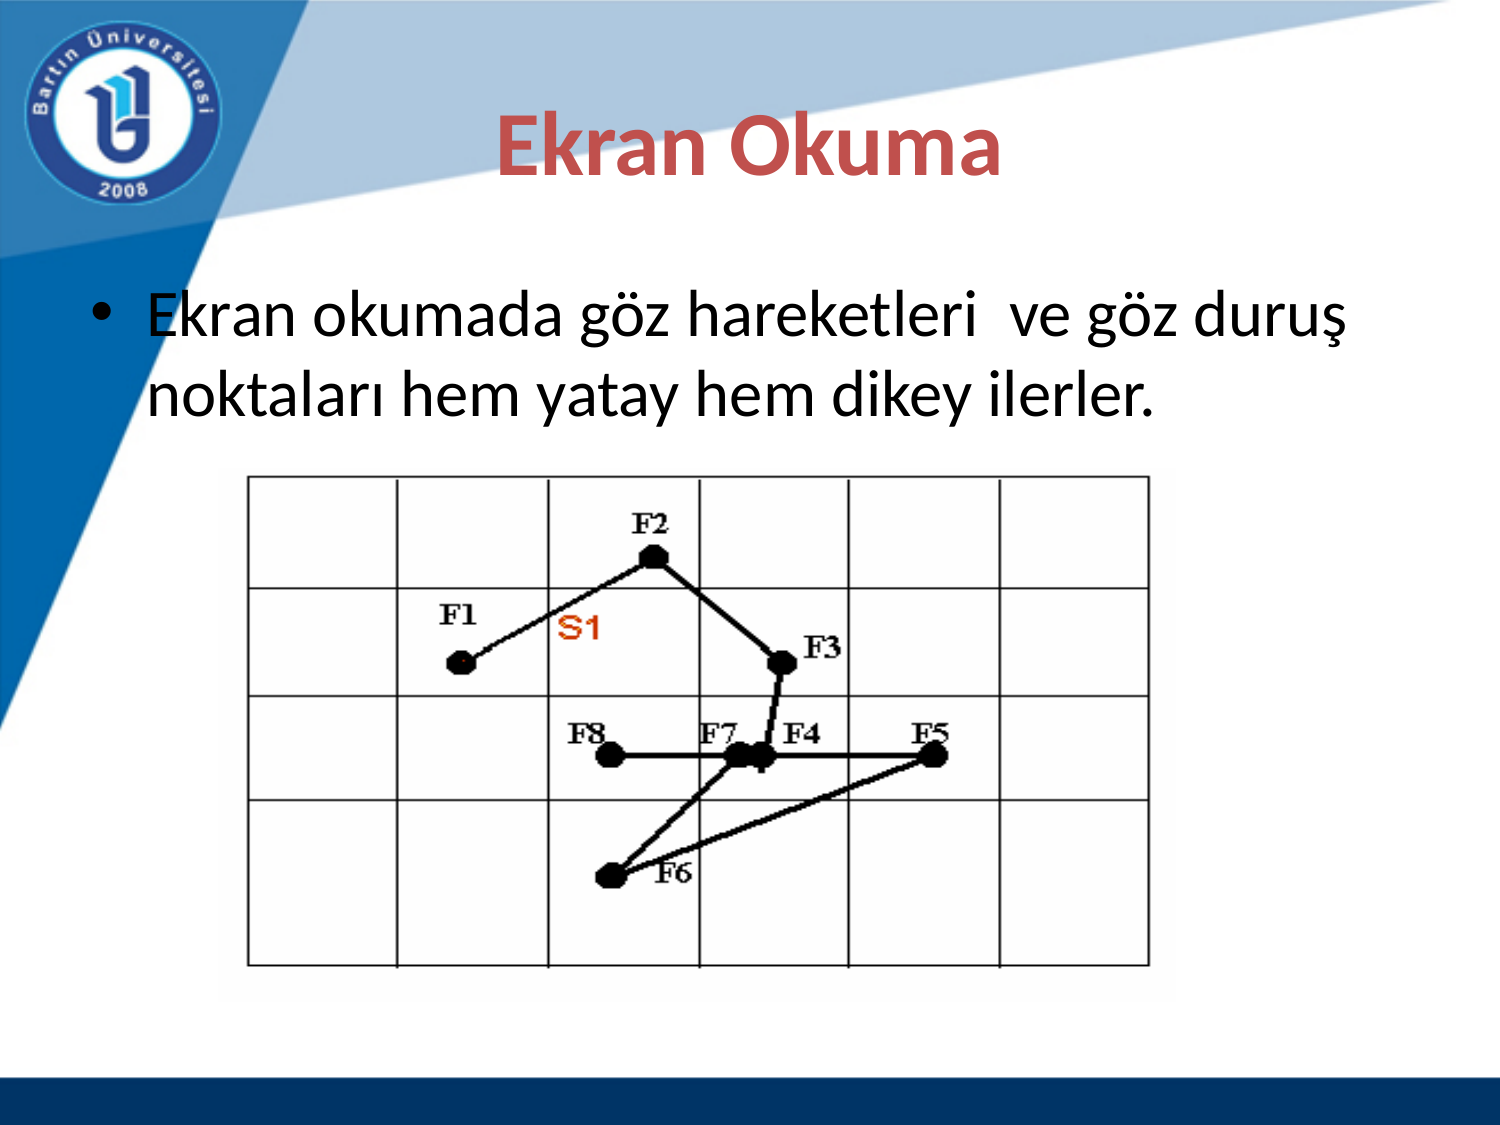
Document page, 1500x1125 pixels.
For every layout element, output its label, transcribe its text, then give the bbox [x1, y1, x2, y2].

picture [0, 0, 1500, 1125]
list Ekran okumada göz hareketleri ve göz duruş noktaları hem yatay hem dikey ilerler. [75, 262, 1425, 1005]
title Ekran Okuma [75, 45, 1425, 233]
